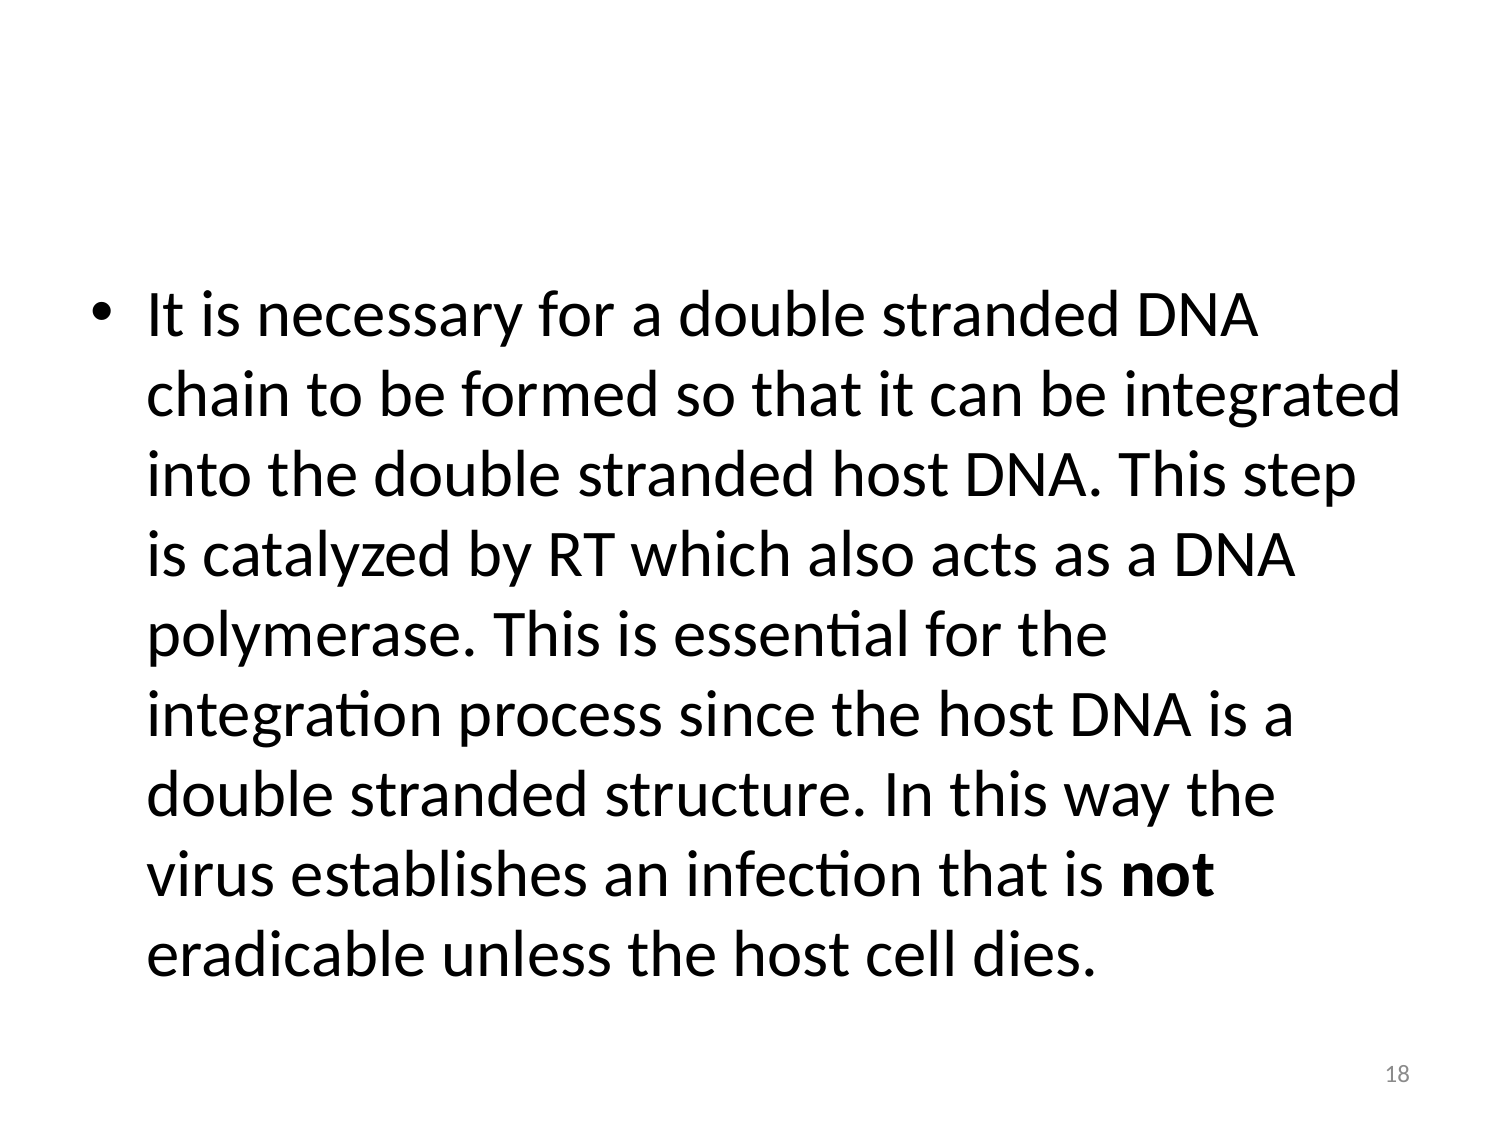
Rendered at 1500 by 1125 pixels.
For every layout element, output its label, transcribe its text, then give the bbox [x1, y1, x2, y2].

slide_number 18 [1074, 1042, 1425, 1103]
list It is necessary for a double stranded DNA chain to be formed so that it can be integrated into the double stranded host DNA. This step is catalyzed by RT which also acts as a DNA polymerase. This is essential for the integration process since the host DNA is a double stranded structure. In this way the virus establishes an infection that is not eradicable unless the host cell dies. [75, 262, 1425, 1005]
